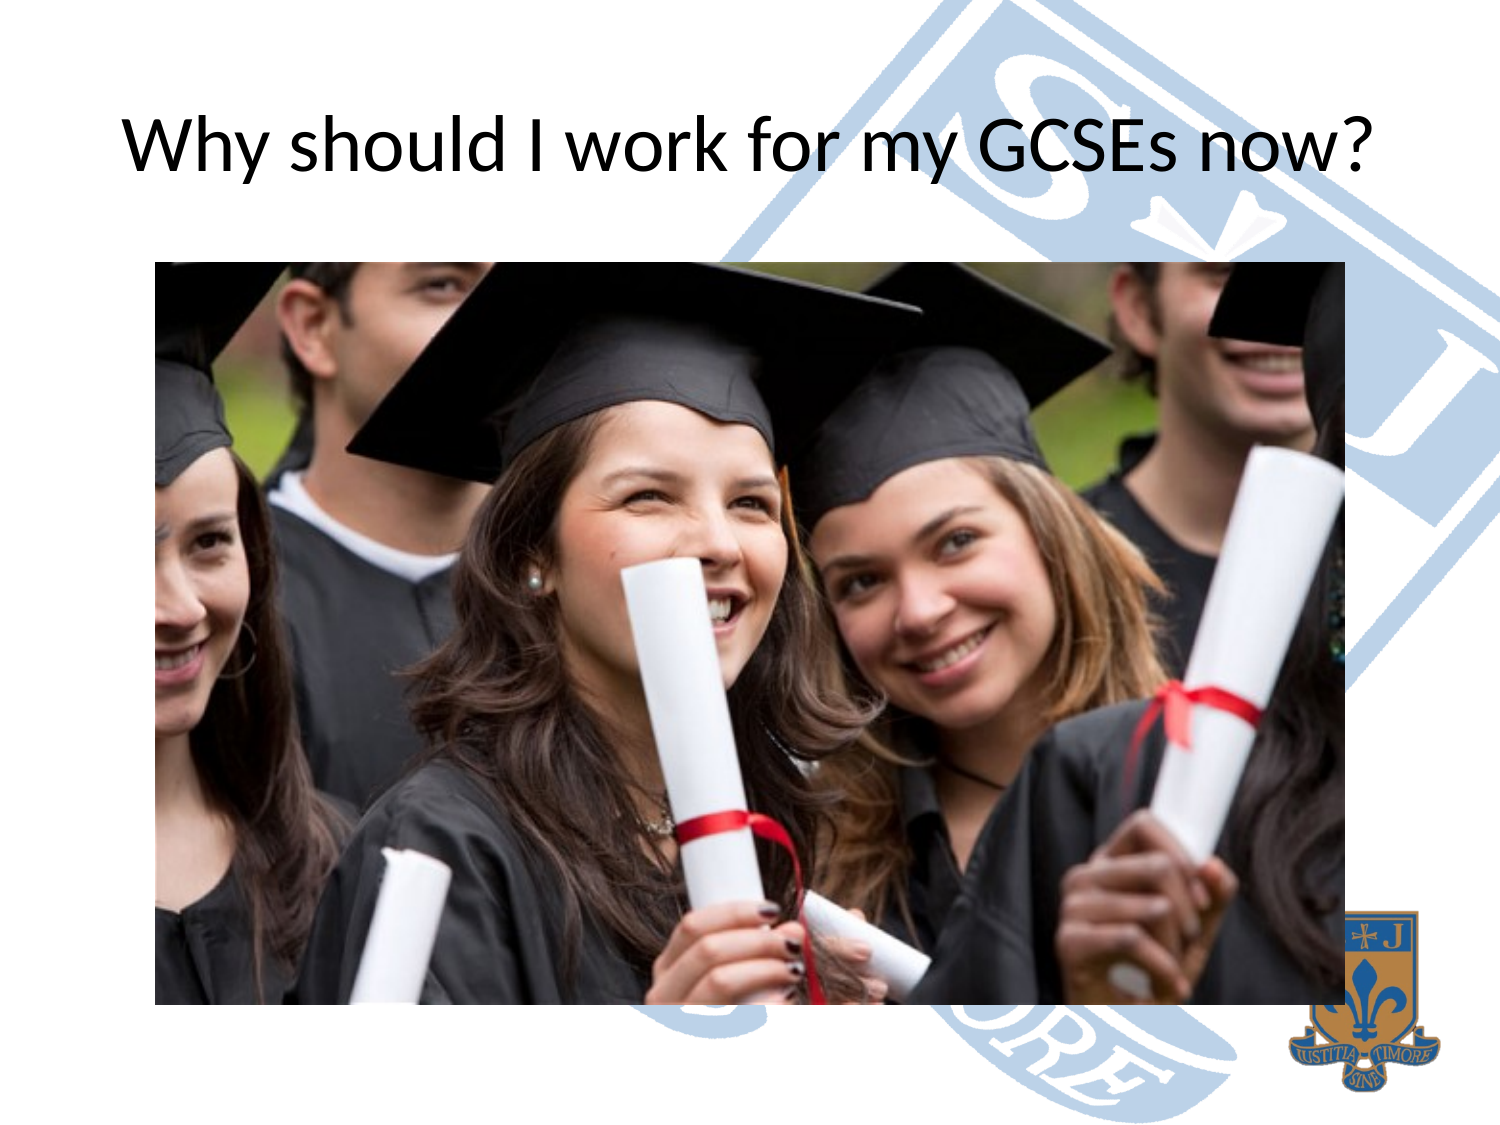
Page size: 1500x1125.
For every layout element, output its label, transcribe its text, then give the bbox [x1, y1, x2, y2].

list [154, 262, 1345, 1006]
title Why should I work for my GCSEs now? [75, 45, 1425, 233]
picture [17, 0, 1500, 1125]
